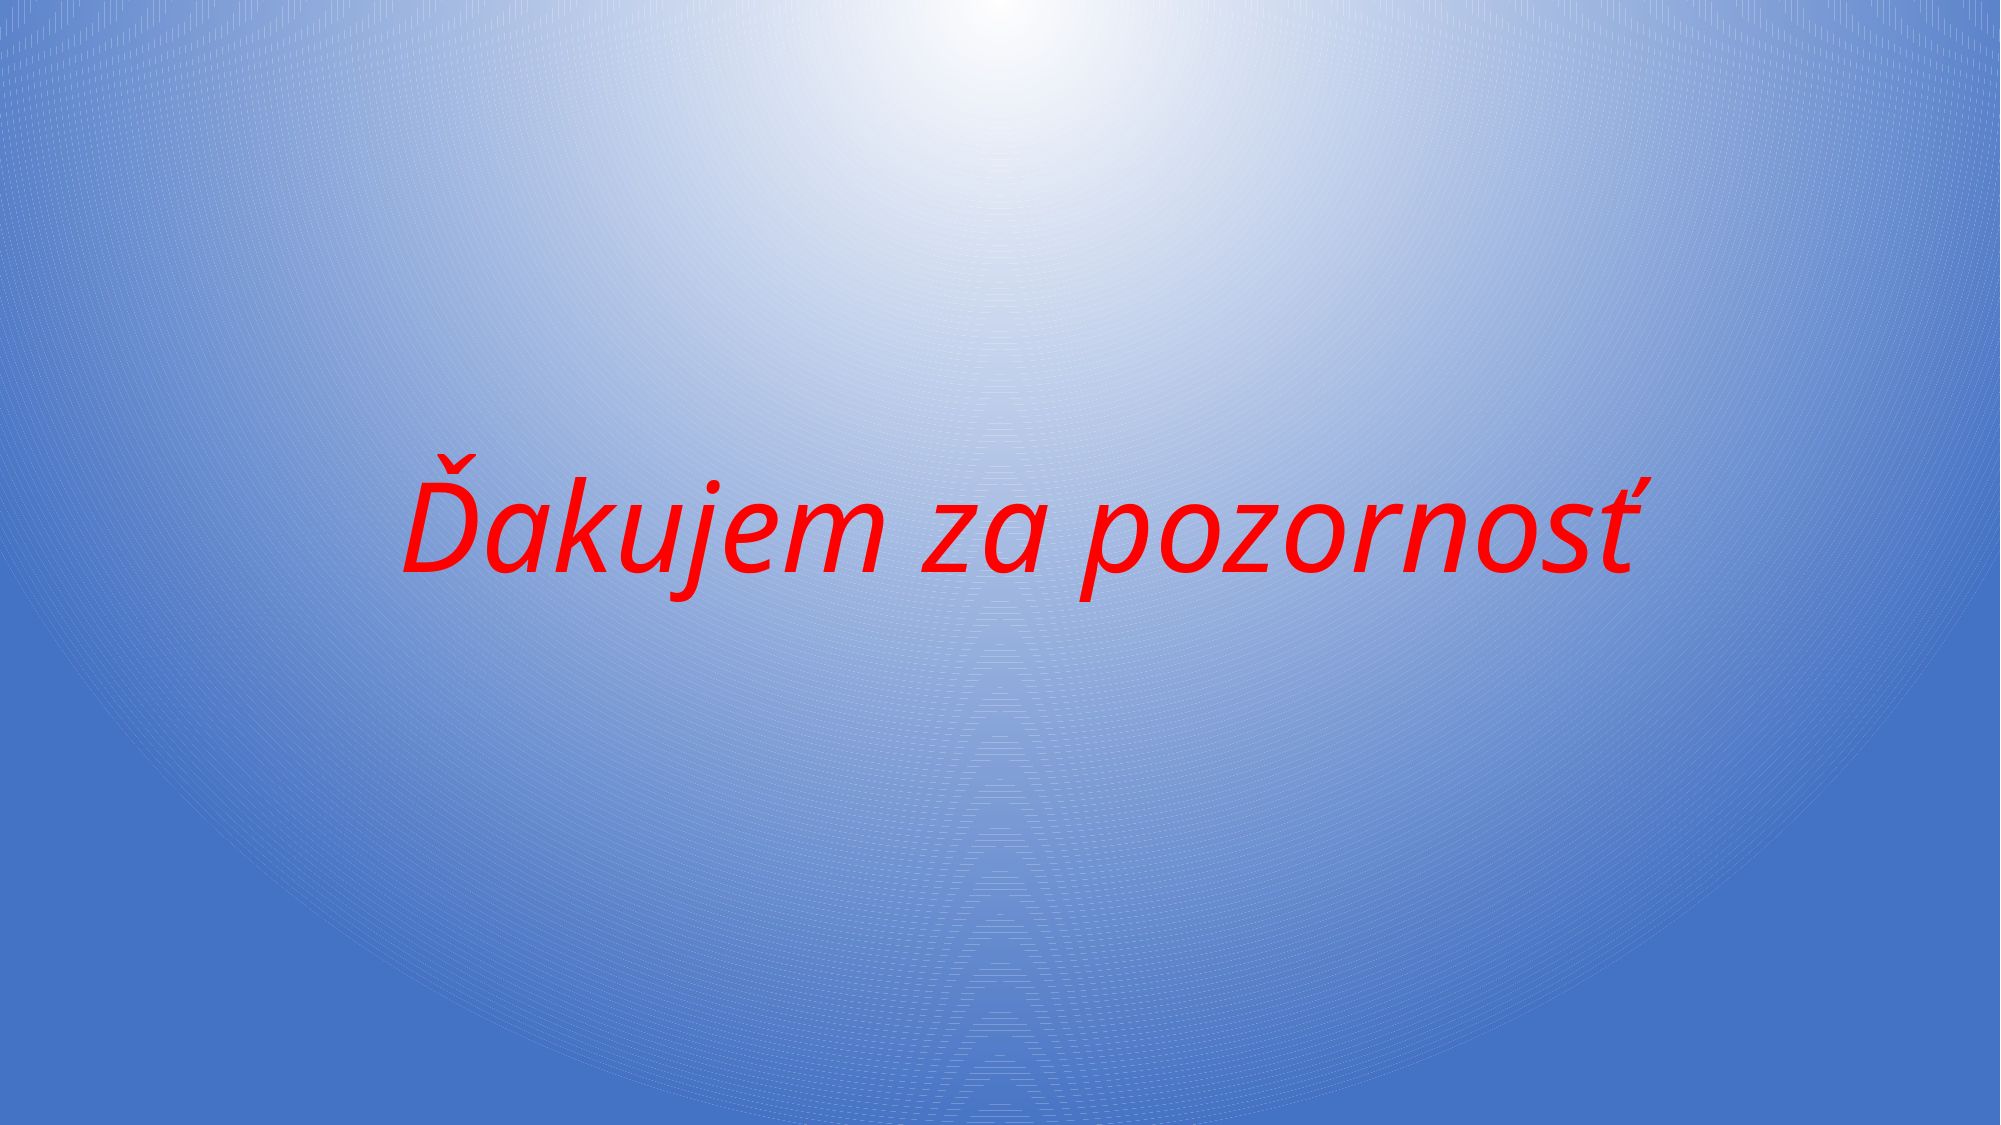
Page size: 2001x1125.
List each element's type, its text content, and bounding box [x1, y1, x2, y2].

title Ďakujem za pozornosť [268, 215, 1769, 607]
